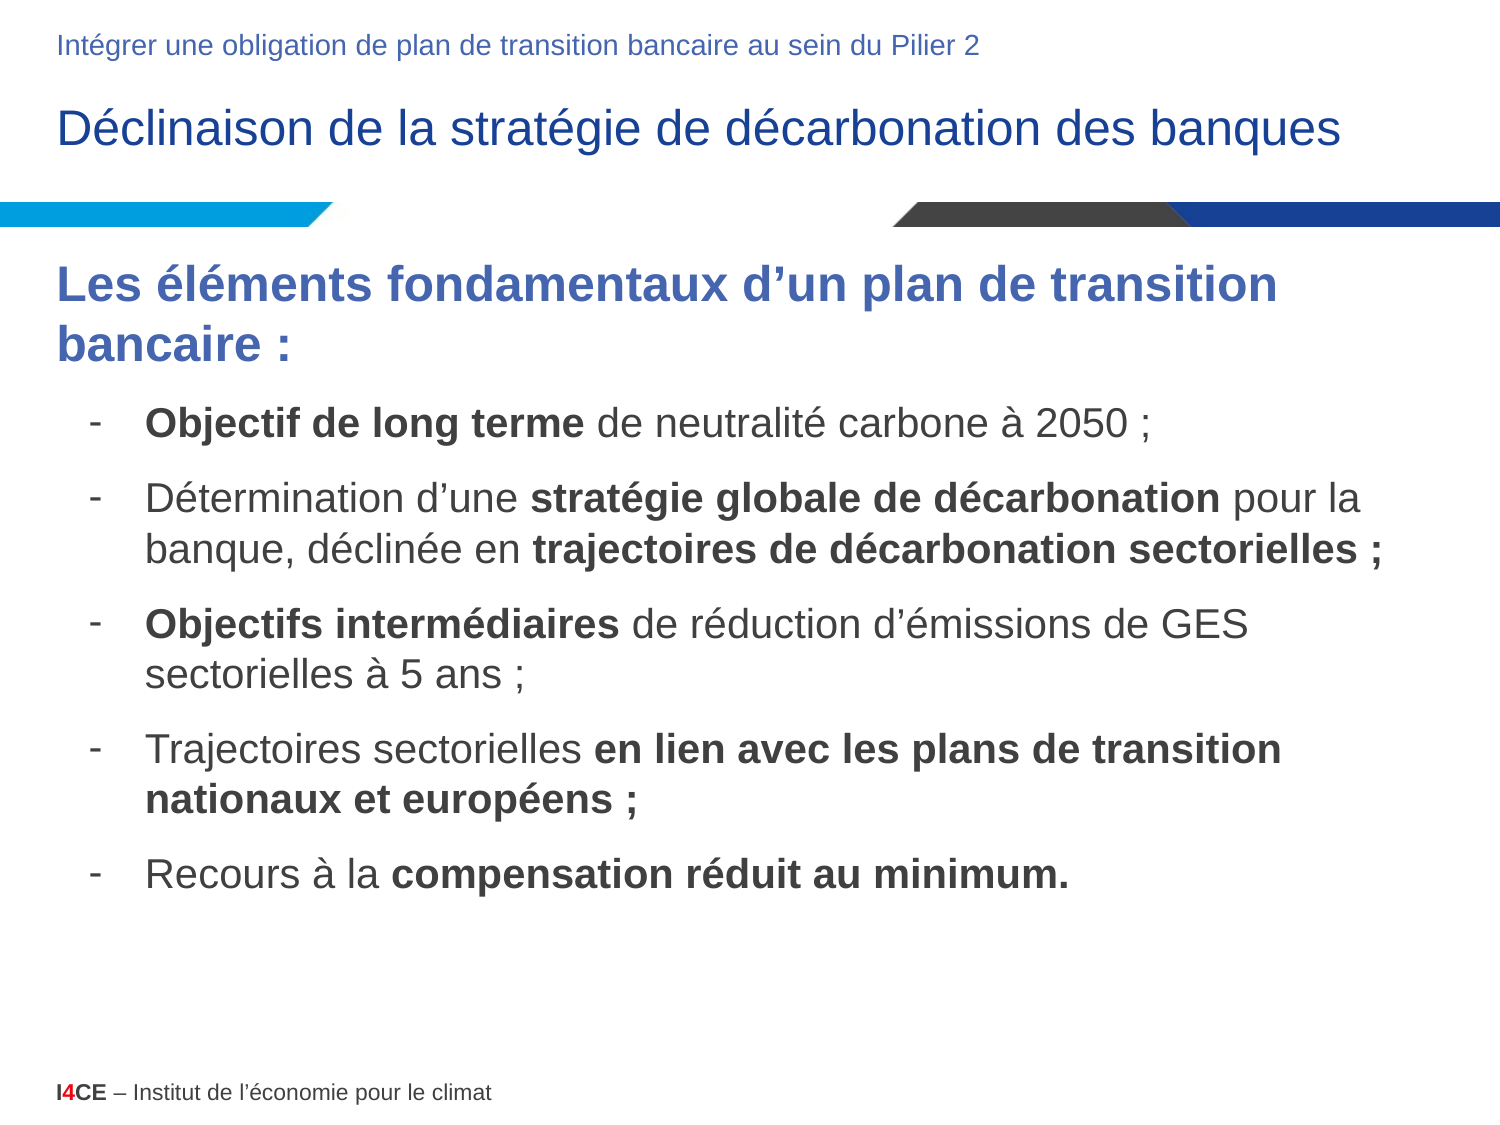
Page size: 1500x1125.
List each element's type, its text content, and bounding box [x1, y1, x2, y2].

picture [309, 202, 1500, 227]
title Déclinaison de la stratégie de décarbonation des banques [41, 67, 1459, 185]
list Les éléments fondamentaux d’un plan de transition bancaire : Objectif de long terme de neutralité carbone à 2050 ; Détermination d’une stratégie globale de décarbonation pour la banque, déclinée en trajectoires de décarbonation sectorielles ; Objectifs intermédiaires de réduction d’émissions de GES sectorielles à 5 ans ; Trajectoires sectorielles en lien avec les plans de transition nationaux et européens ; Recours à la compensation réduit au minimum. [41, 243, 1459, 1047]
list Intégrer une obligation de plan de transition bancaire au sein du Pilier 2 [41, 19, 1459, 67]
